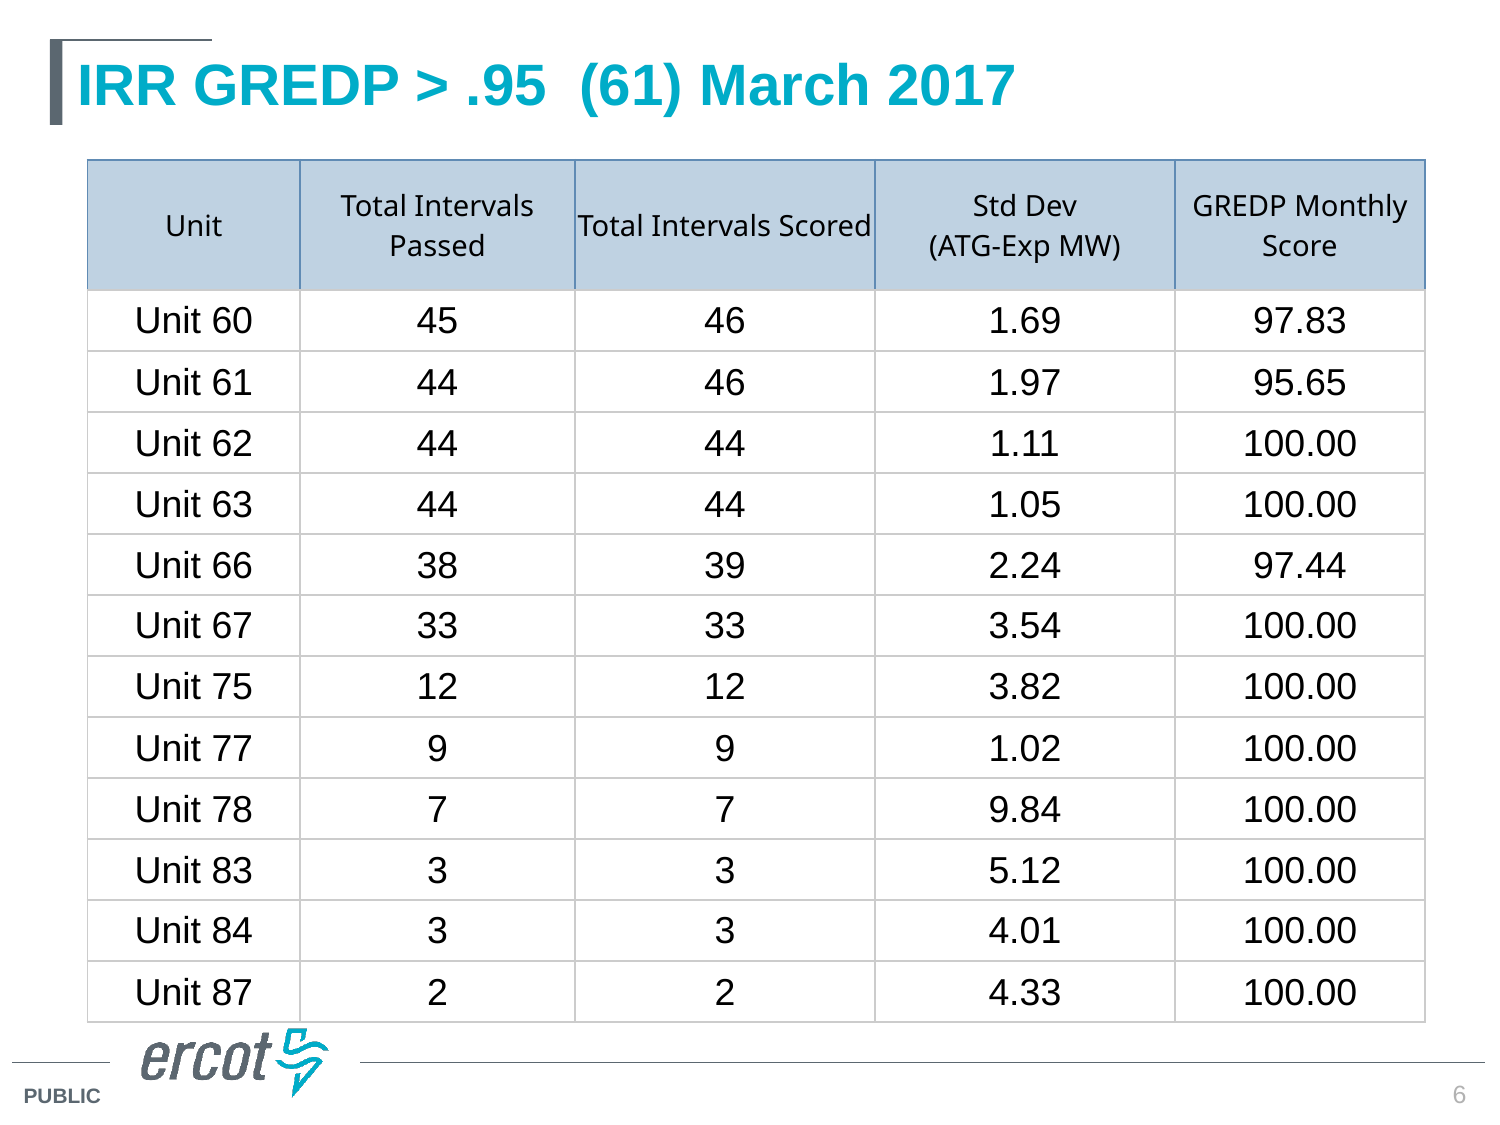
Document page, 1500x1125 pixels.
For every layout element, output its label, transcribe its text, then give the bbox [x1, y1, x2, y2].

table_cell Unit 75 [88, 657, 299, 716]
table_cell 2.24 [876, 535, 1174, 594]
table_cell 1.97 [876, 352, 1174, 411]
table_cell Unit 60 [88, 291, 299, 350]
table_cell 9 [576, 718, 874, 777]
table_cell 44 [301, 474, 574, 533]
table_cell 97.83 [1176, 291, 1424, 350]
table_cell 1.02 [876, 718, 1174, 777]
table_cell 38 [301, 535, 574, 594]
table_cell 3.82 [876, 657, 1174, 716]
table_cell 100.00 [1176, 840, 1424, 899]
table_cell 100.00 [1176, 596, 1424, 655]
table_header Unit [88, 161, 299, 289]
table_header GREDP Monthly Score [1176, 161, 1424, 289]
table_cell 4.33 [876, 962, 1174, 1021]
table_cell 7 [576, 779, 874, 838]
table_cell Unit 63 [88, 474, 299, 533]
table_header Total Intervals Passed [301, 161, 574, 289]
table_header Total Intervals Scored [576, 161, 874, 289]
table_cell Unit 84 [88, 901, 299, 960]
table_cell 97.44 [1176, 535, 1424, 594]
table_cell 12 [576, 657, 874, 716]
table_cell 3 [301, 840, 574, 899]
table_cell Unit 61 [88, 352, 299, 411]
slide_number 6 [1437, 1076, 1475, 1112]
table_cell Unit 66 [88, 535, 299, 594]
table_cell 44 [576, 474, 874, 533]
table_cell Unit 87 [88, 962, 299, 1021]
table_cell Unit 78 [88, 779, 299, 838]
table_cell 100.00 [1176, 474, 1424, 533]
table_cell 100.00 [1176, 901, 1424, 960]
table_cell 3 [576, 840, 874, 899]
picture [137, 1024, 332, 1100]
table_cell Unit 83 [88, 840, 299, 899]
table_cell 44 [301, 352, 574, 411]
table_cell 100.00 [1176, 657, 1424, 716]
table_cell 5.12 [876, 840, 1174, 899]
table_cell 9.84 [876, 779, 1174, 838]
table_cell 39 [576, 535, 874, 594]
table_cell Unit 67 [88, 596, 299, 655]
table_cell 4.01 [876, 901, 1174, 960]
table_cell 1.11 [876, 413, 1174, 472]
table_cell 1.69 [876, 291, 1174, 350]
table_cell 9 [301, 718, 574, 777]
table_cell 44 [301, 413, 574, 472]
table_header Std Dev (ATG-Exp MW) [876, 161, 1174, 289]
table_cell 46 [576, 291, 874, 350]
table_cell 3.54 [876, 596, 1174, 655]
table_cell 3 [576, 901, 874, 960]
table_cell 44 [576, 413, 874, 472]
table_cell 33 [576, 596, 874, 655]
table_cell 12 [301, 657, 574, 716]
table_cell 2 [301, 962, 574, 1021]
table_cell 45 [301, 291, 574, 350]
title IRR GREDP > .95 (61) March 2017 [62, 39, 1450, 158]
table_cell 7 [301, 779, 574, 838]
table_cell 2 [576, 962, 874, 1021]
table_cell 100.00 [1176, 718, 1424, 777]
table_cell 3 [301, 901, 574, 960]
table_cell 95.65 [1176, 352, 1424, 411]
table_cell 33 [301, 596, 574, 655]
table_cell Unit 77 [88, 718, 299, 777]
table_cell 100.00 [1176, 779, 1424, 838]
table_cell 100.00 [1176, 413, 1424, 472]
table_cell 46 [576, 352, 874, 411]
table_cell 1.05 [876, 474, 1174, 533]
table_cell Unit 62 [88, 413, 299, 472]
table_cell 100.00 [1176, 962, 1424, 1021]
